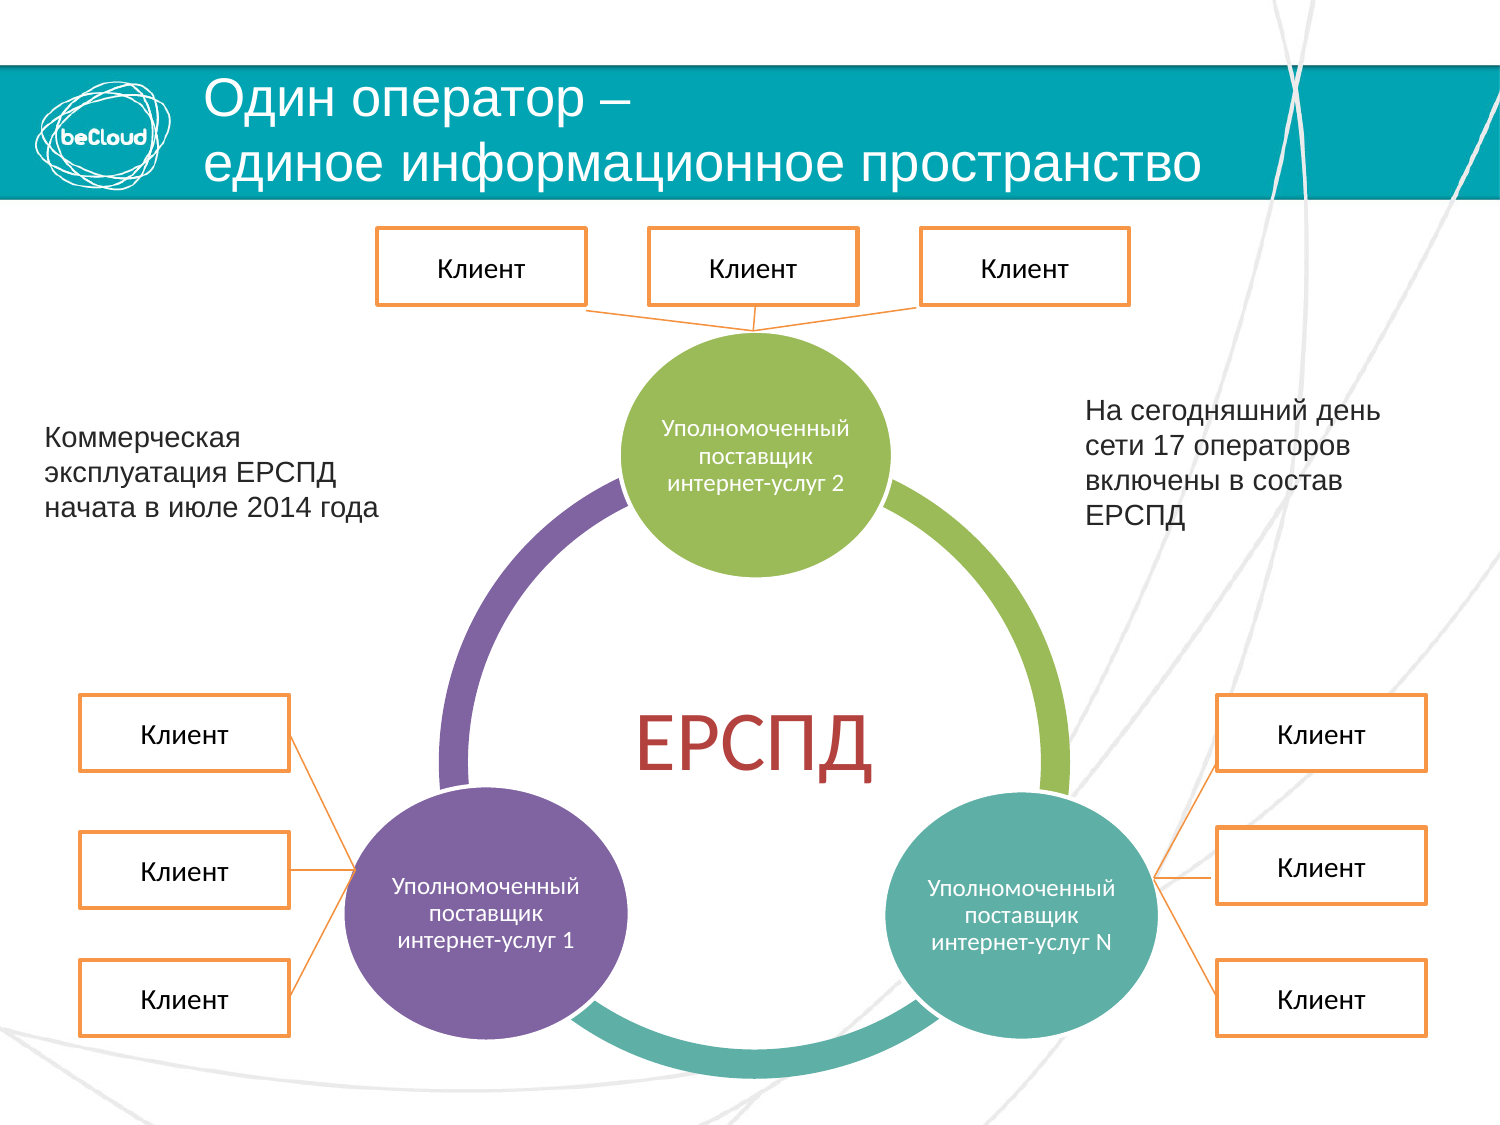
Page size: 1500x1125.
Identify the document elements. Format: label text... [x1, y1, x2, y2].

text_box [288, 869, 356, 999]
picture [0, 0, 1500, 1125]
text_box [288, 732, 356, 869]
text_box На сегодняшний день сети 17 операторов включены в состав ЕРСПД [1349, 351, 1462, 572]
text_box Клиент [1349, 825, 1428, 906]
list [162, 342, 1344, 1106]
text_box Клиент [1349, 958, 1428, 1038]
title Один оператор – единое информационное пространство [188, 33, 1344, 222]
text_box Клиент [78, 958, 157, 1038]
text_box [752, 304, 756, 343]
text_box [758, 307, 917, 343]
text_box Клиент [78, 830, 157, 910]
text_box Клиент [919, 226, 1131, 307]
text_box Клиент [375, 226, 588, 307]
text_box Клиент [1349, 693, 1428, 773]
text_box Клиент [78, 693, 157, 773]
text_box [585, 310, 747, 343]
text_box Клиент [647, 226, 860, 307]
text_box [1153, 879, 1218, 999]
text_box Коммерческая эксплуатация ЕРСПД начата в июле 2014 года [0, 378, 157, 599]
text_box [1153, 760, 1218, 878]
